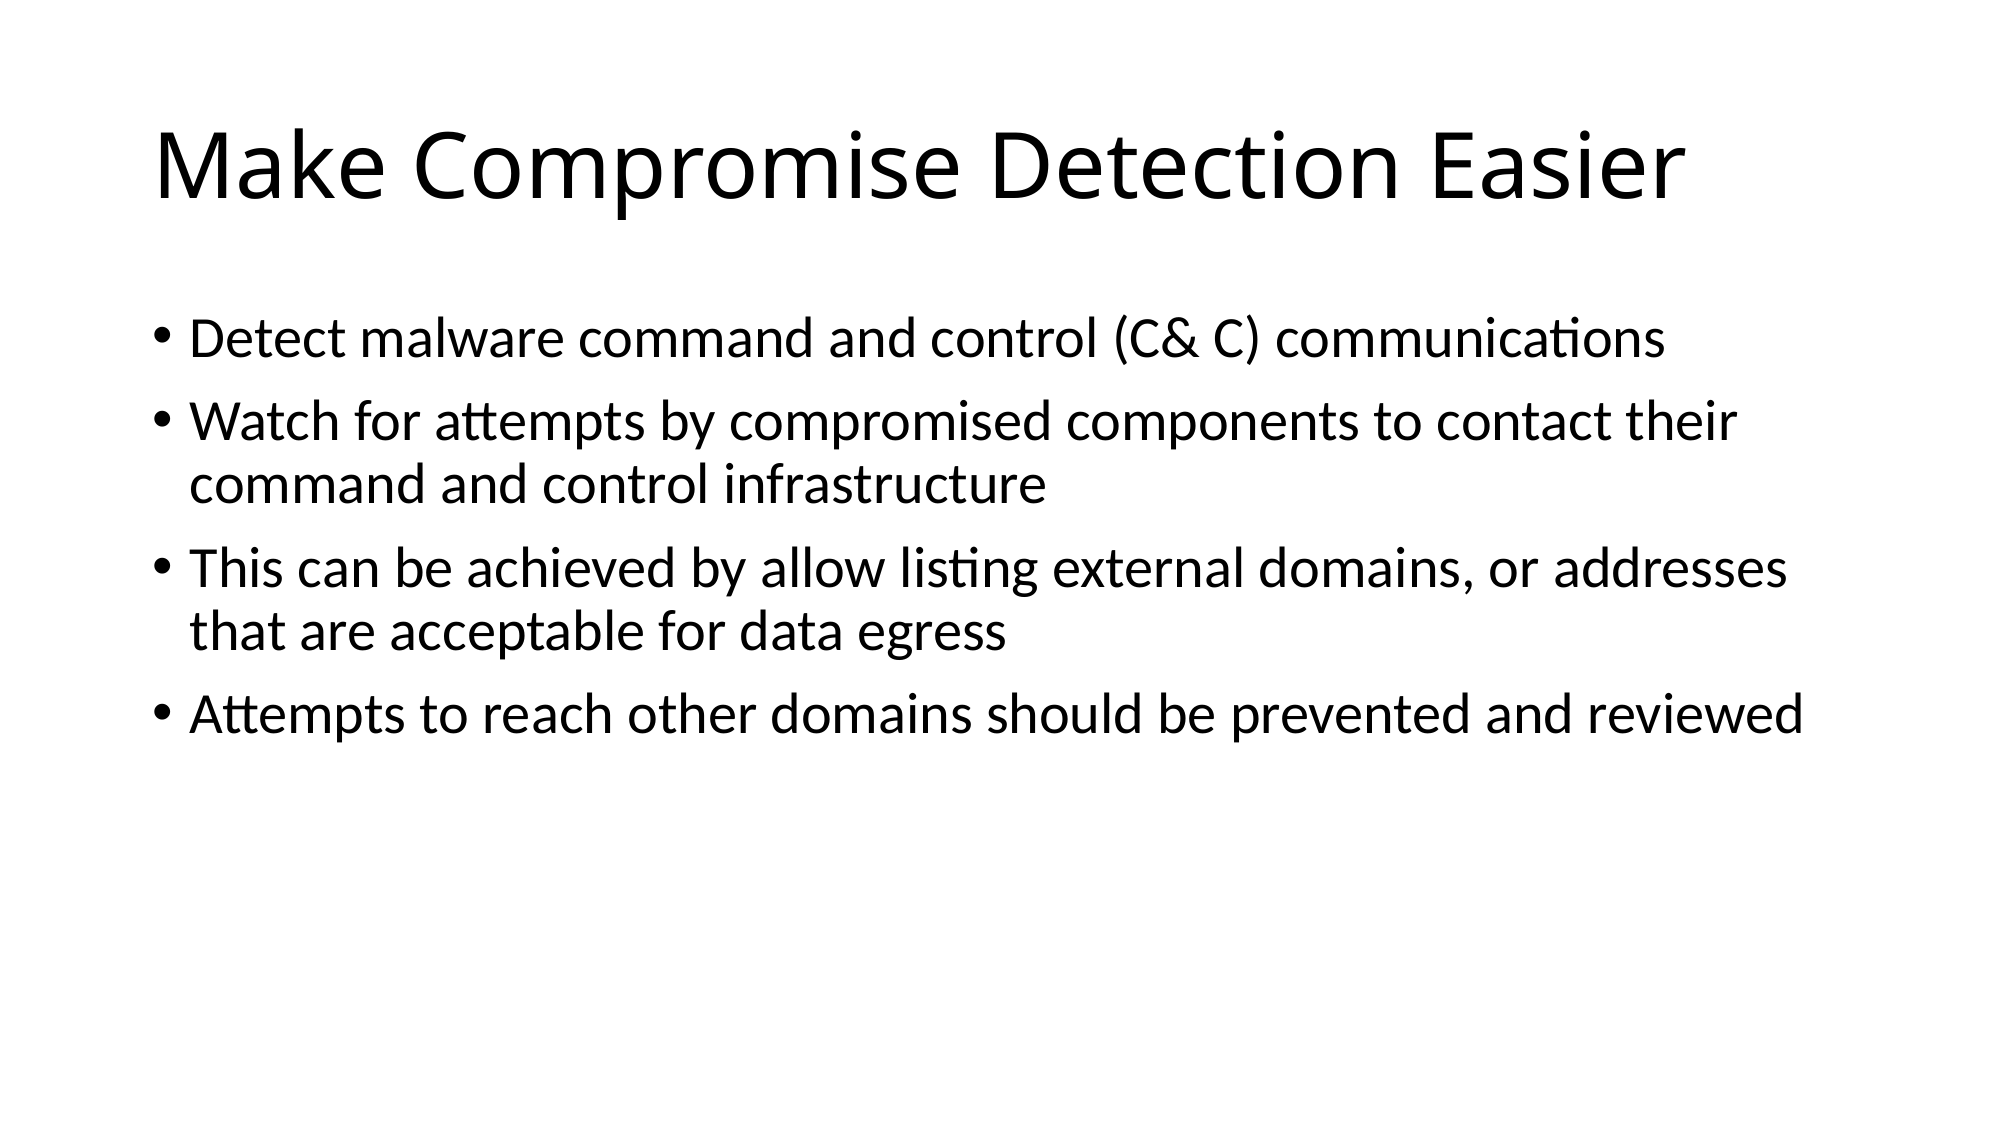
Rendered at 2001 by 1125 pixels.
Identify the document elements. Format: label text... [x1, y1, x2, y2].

list Detect malware command and control (C& C) communications Watch for attempts by compromised components to contact their command and control infrastructure This can be achieved by allow listing external domains, or addresses that are acceptable for data egress Attempts to reach other domains should be prevented and reviewed [137, 299, 1863, 1014]
title Make Compromise Detection Easier [137, 59, 1863, 278]
